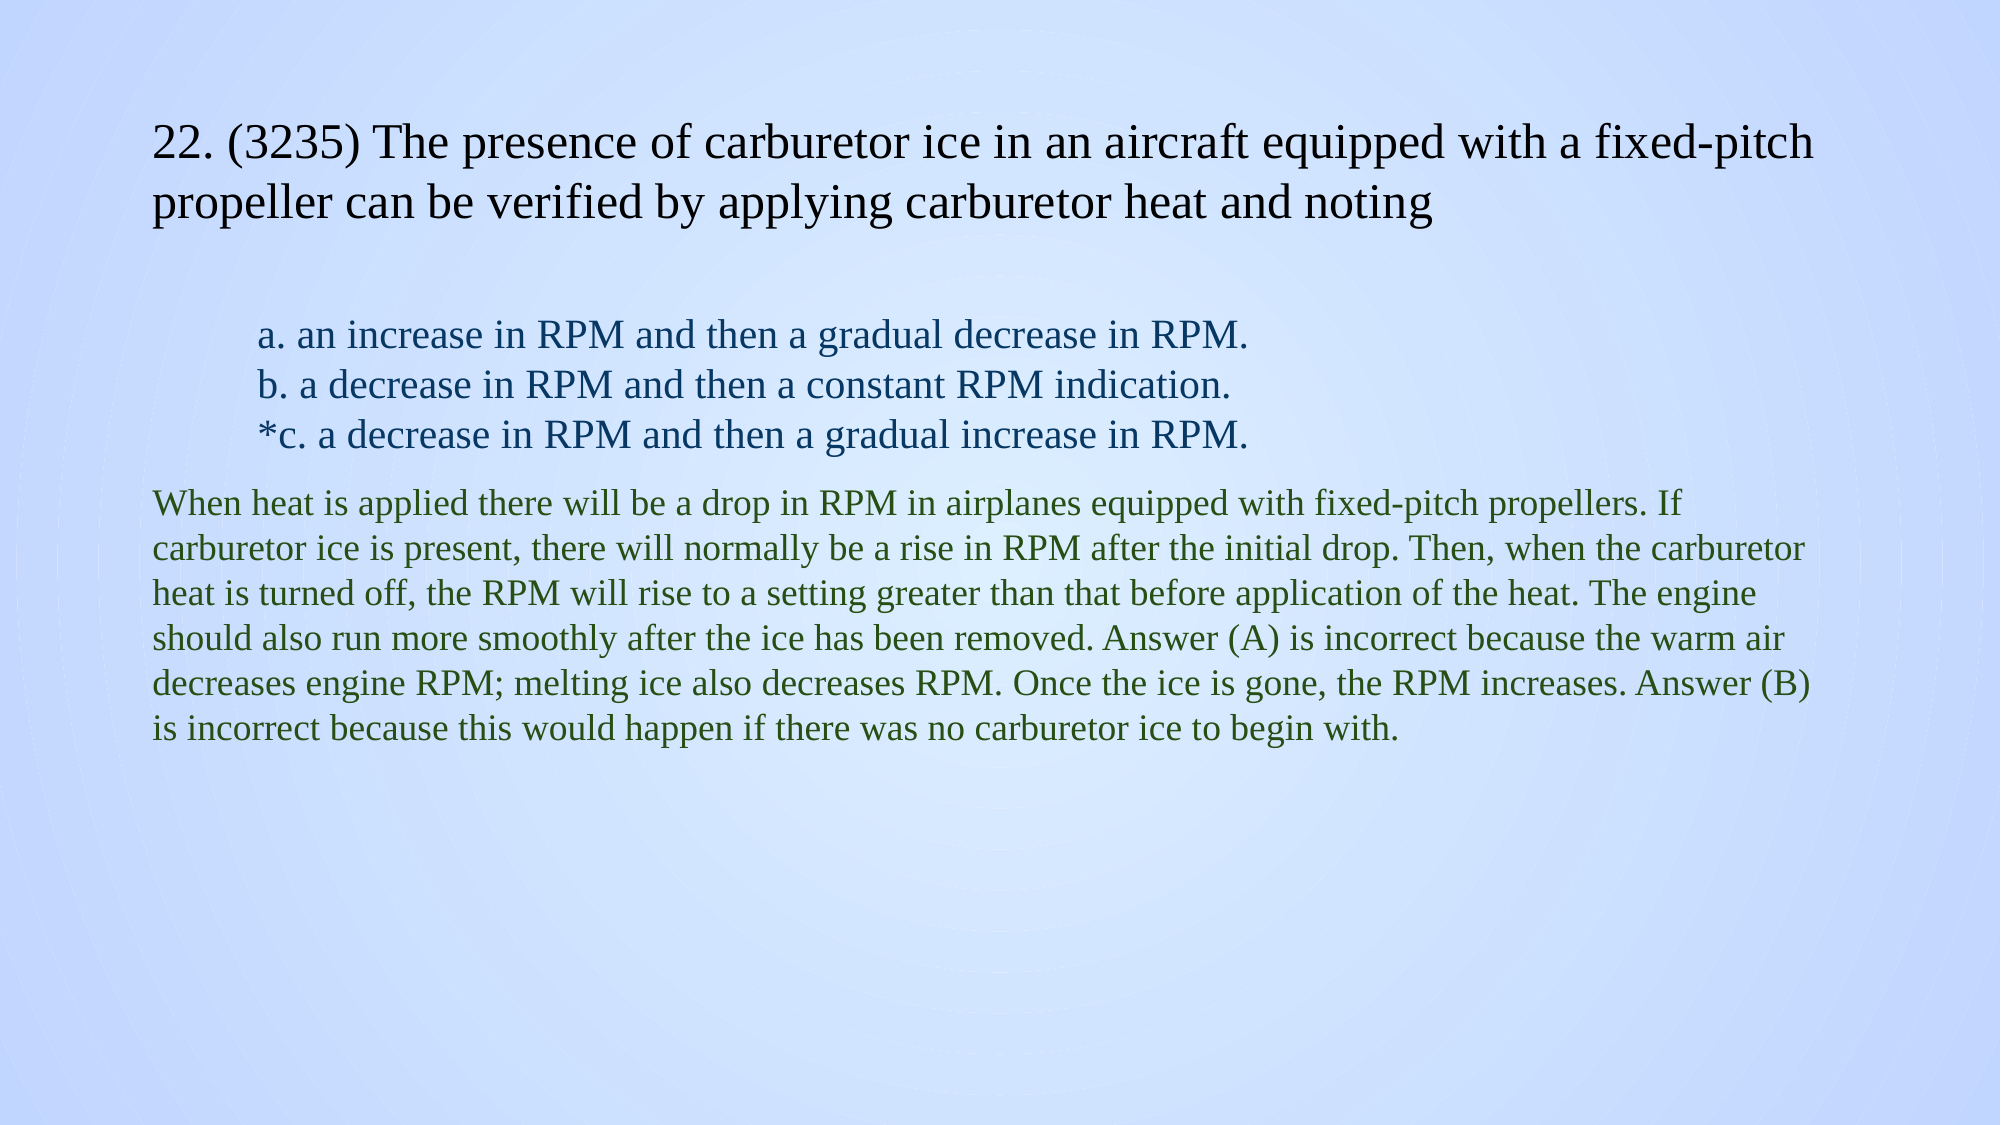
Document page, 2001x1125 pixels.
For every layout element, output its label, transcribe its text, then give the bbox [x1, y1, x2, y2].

title 22. (3235) The presence of carburetor ice in an aircraft equipped with a fixed-pitch propeller can be verified by applying carburetor heat and noting [137, 59, 1863, 278]
list a. an increase in RPM and then a gradual decrease in RPM. b. a decrease in RPM and then a constant RPM indication. *c. a decrease in RPM and then a gradual increase in RPM. When heat is applied there will be a drop in RPM in airplanes equipped with fixed-pitch propellers. If carburetor ice is present, there will normally be a rise in RPM after the initial drop. Then, when the carburetor heat is turned off, the RPM will rise to a setting greater than that before application of the heat. The engine should also run more smoothly after the ice has been removed. Answer (A) is incorrect because the warm air decreases engine RPM; melting ice also decreases RPM. Once the ice is gone, the RPM increases. Answer (B) is incorrect because this would happen if there was no carburetor ice to begin with. [137, 299, 1863, 1014]
